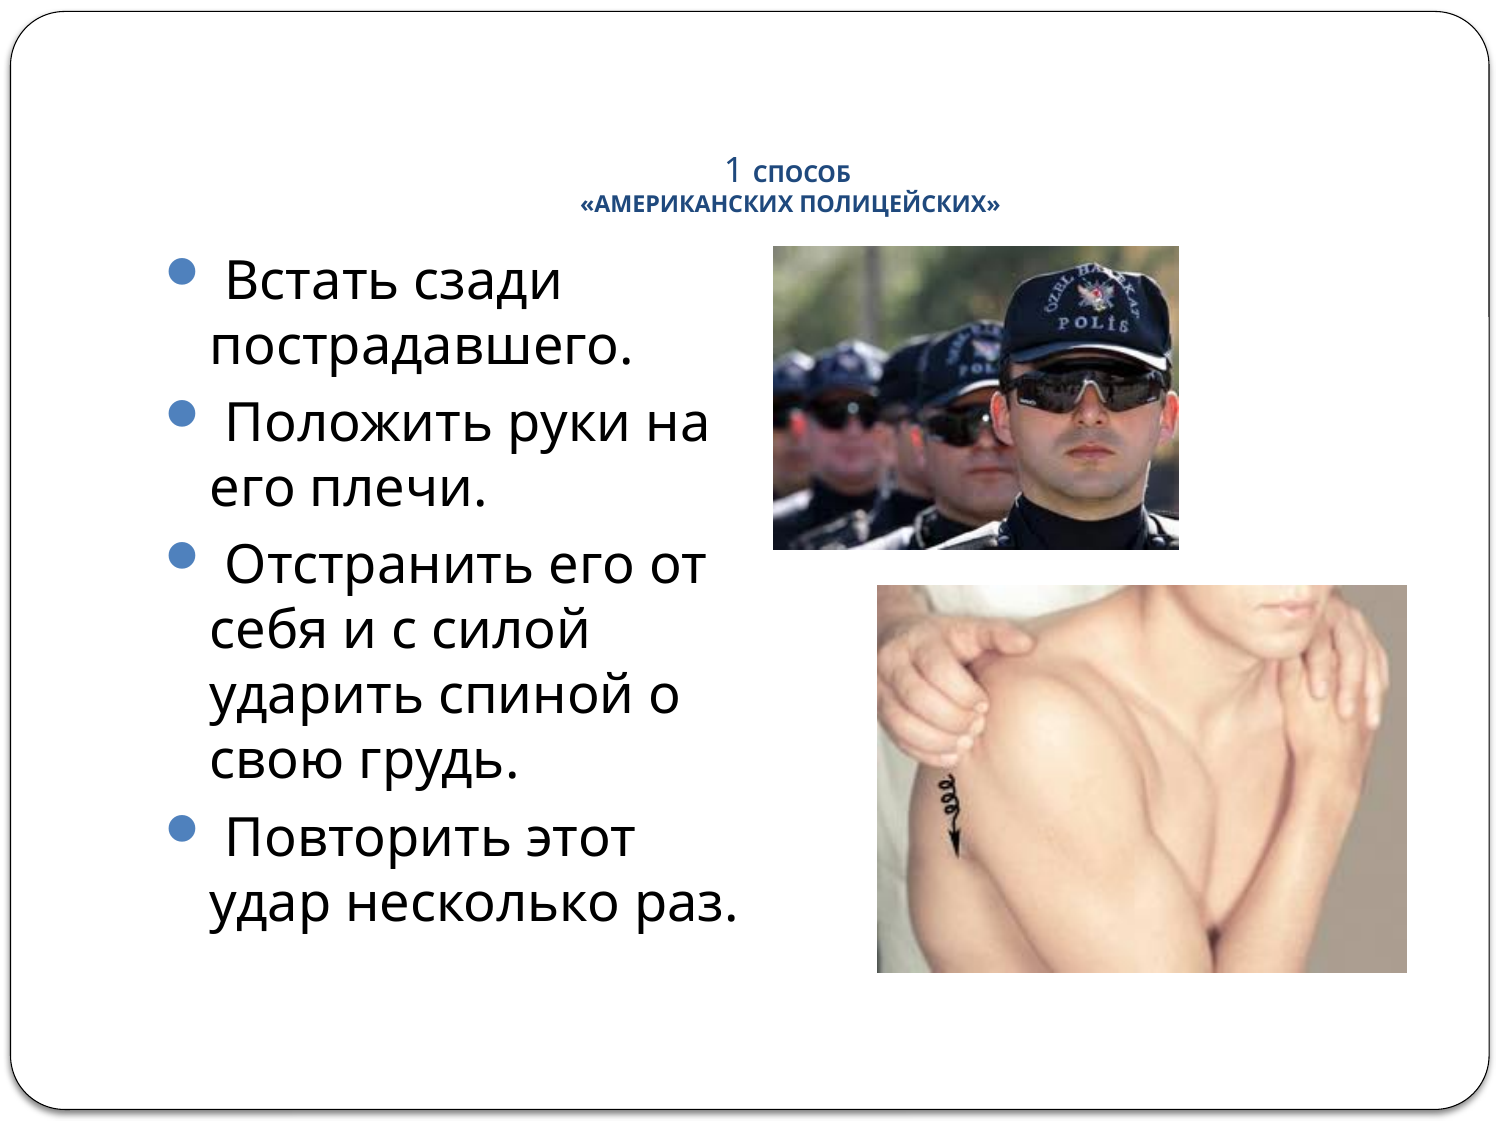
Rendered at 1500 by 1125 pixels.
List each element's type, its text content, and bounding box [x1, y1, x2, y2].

title 1 СПОСОБ «АМЕРИКАНСКИХ ПОЛИЦЕЙСКИХ» [150, 45, 1425, 233]
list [773, 245, 1179, 550]
picture [876, 585, 1408, 973]
list Встать сзади пострадавшего. Положить руки на его плечи. Отстранить его от себя и с силой ударить спиной о свою грудь. Повторить этот удар несколько раз. [150, 237, 765, 988]
